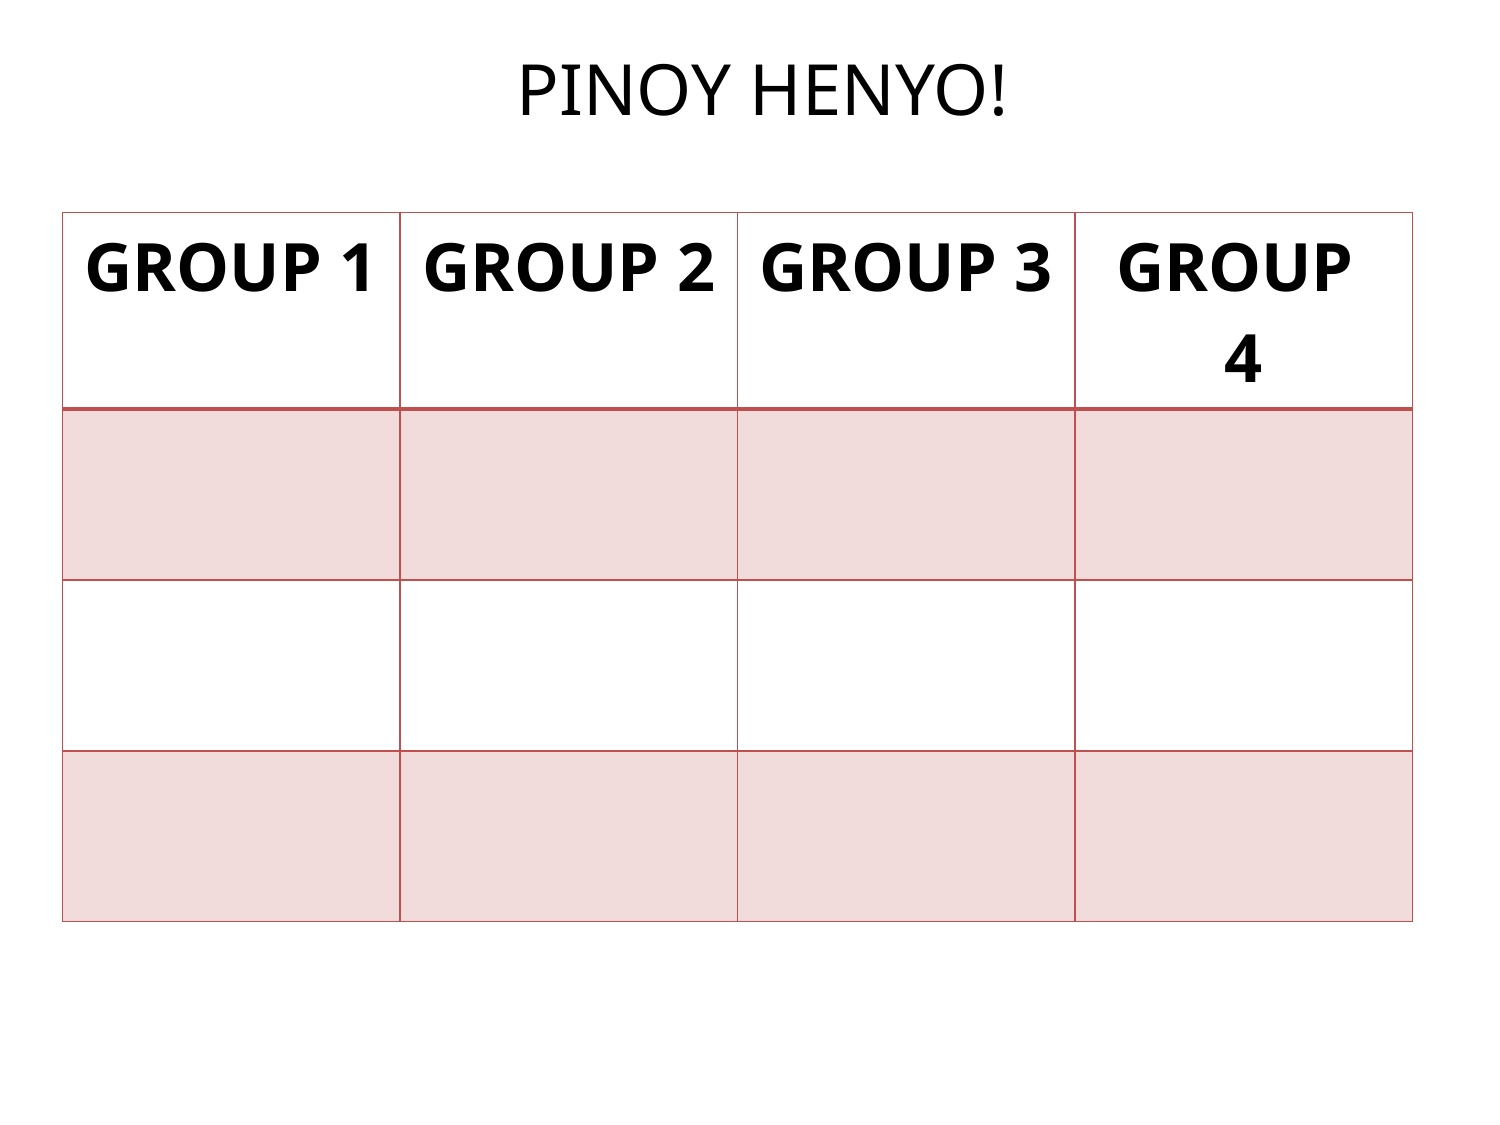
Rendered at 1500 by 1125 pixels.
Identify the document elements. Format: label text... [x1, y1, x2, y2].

table_header GROUP 1 [63, 213, 399, 407]
table_cell [63, 752, 399, 921]
table_header GROUP 2 [401, 213, 737, 407]
table_header GROUP 3 [738, 213, 1074, 407]
title PINOY HENYO! [324, 37, 1200, 138]
table_cell [738, 581, 1074, 750]
table_cell [1076, 411, 1412, 579]
table_cell [63, 411, 399, 579]
table_cell [63, 581, 399, 750]
table_cell [1076, 752, 1412, 921]
table_cell [738, 752, 1074, 921]
table_cell [738, 411, 1074, 579]
table_cell [1076, 581, 1412, 750]
table_cell [401, 411, 737, 579]
table_header GROUP 4 [1076, 213, 1412, 407]
table_cell [401, 581, 737, 750]
table_cell [401, 752, 737, 921]
